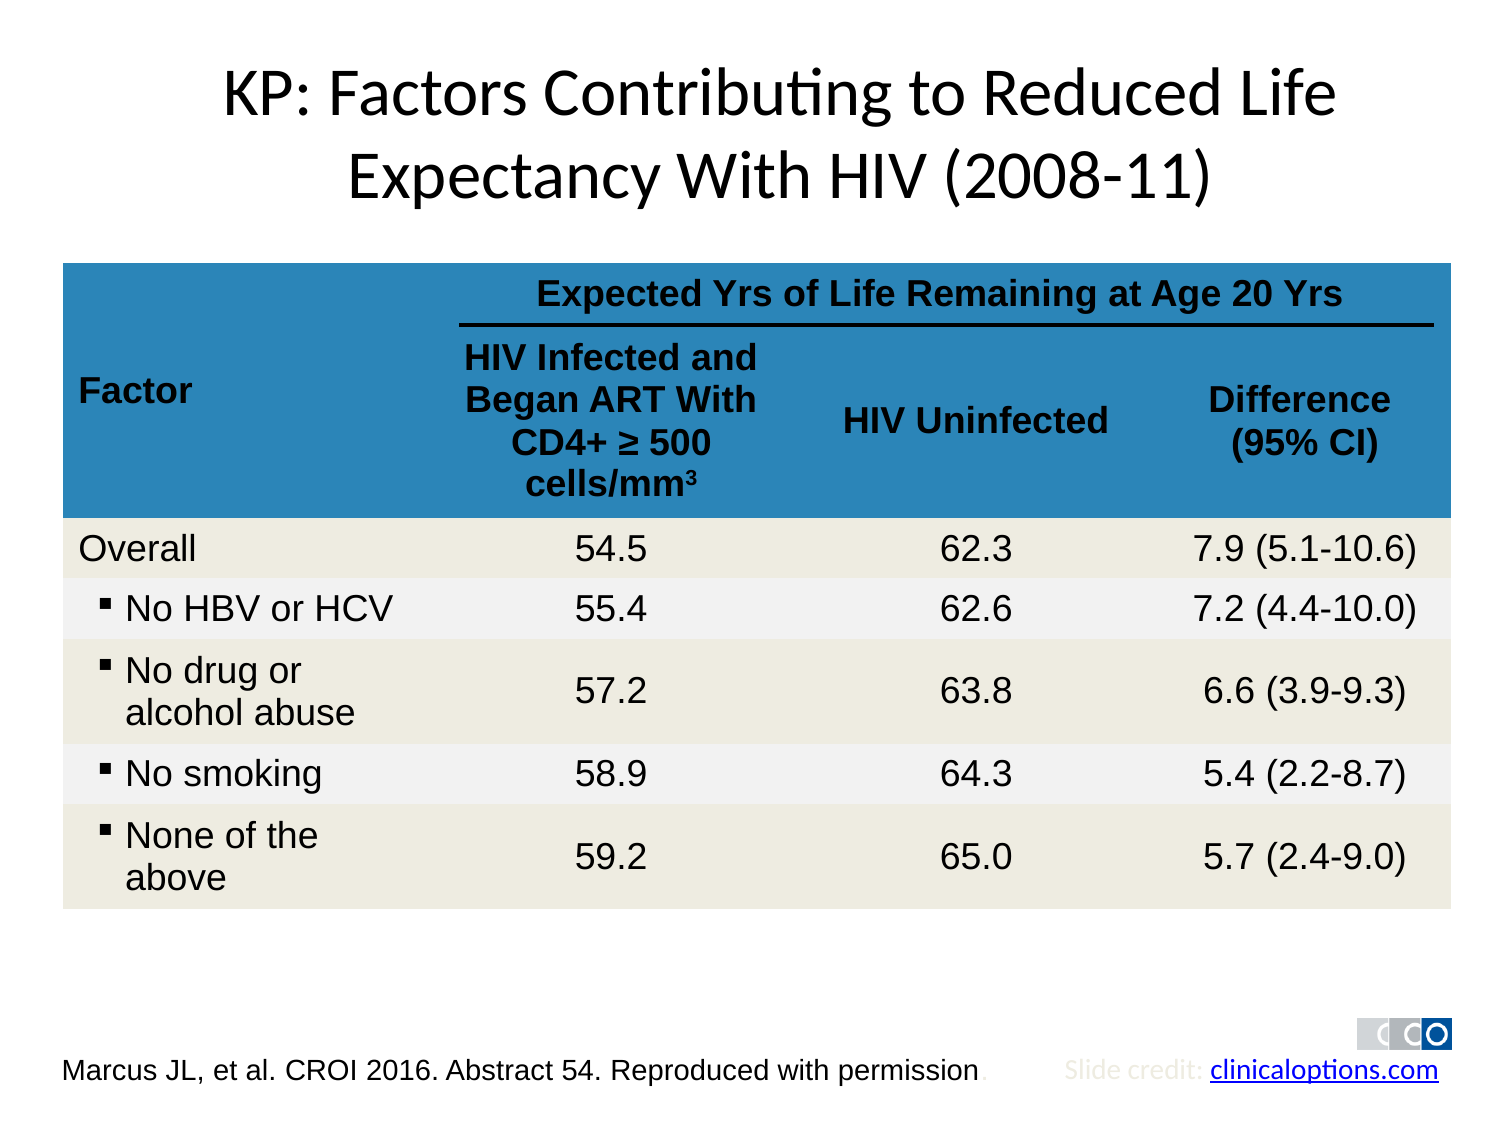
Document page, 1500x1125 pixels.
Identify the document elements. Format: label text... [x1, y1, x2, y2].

table_cell 59.2 [429, 804, 794, 909]
table_cell None of the above [63, 804, 429, 909]
table_cell 6.6 (3.9-9.3) [1159, 639, 1451, 744]
table_cell 64.3 [794, 744, 1159, 804]
table_cell 7.2 (4.4-10.0) [1159, 578, 1451, 639]
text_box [1032, 1018, 1472, 1094]
table_cell No drug or alcohol abuse [63, 639, 429, 744]
table_cell Difference (95% CI) [1159, 323, 1451, 518]
table_cell Overall [63, 518, 429, 578]
table_cell No smoking [63, 744, 429, 804]
table_cell 5.7 (2.4-9.0) [1159, 804, 1451, 909]
table_header Expected Yrs of Life Remaining at Age 20 Yrs [429, 263, 1451, 323]
table_cell 54.5 [429, 518, 794, 578]
table_cell 62.6 [794, 578, 1159, 639]
table_cell No HBV or HCV [63, 578, 429, 639]
table_cell 58.9 [429, 744, 794, 804]
table_cell 5.4 (2.2-8.7) [1159, 744, 1451, 804]
table_cell 62.3 [794, 518, 1159, 578]
table_header Factor [63, 263, 429, 518]
title KP: Factors Contributing to Reduced Life Expectancy With HIV (2008-11) [62, 39, 1500, 220]
text_box Marcus JL, et al. CROI 2016. Abstract 54. Reproduced with permission. [46, 1043, 1027, 1094]
table_cell HIV Uninfected [794, 334, 1159, 518]
table_cell 65.0 [794, 804, 1159, 909]
table_cell 55.4 [429, 578, 794, 639]
table_cell HIV Infected and Began ART With CD4+ ≥ 500 cells/mm3 [429, 323, 794, 518]
table_cell 63.8 [794, 639, 1159, 744]
table_cell 57.2 [429, 639, 794, 744]
table_cell 7.9 (5.1-10.6) [1159, 518, 1451, 578]
